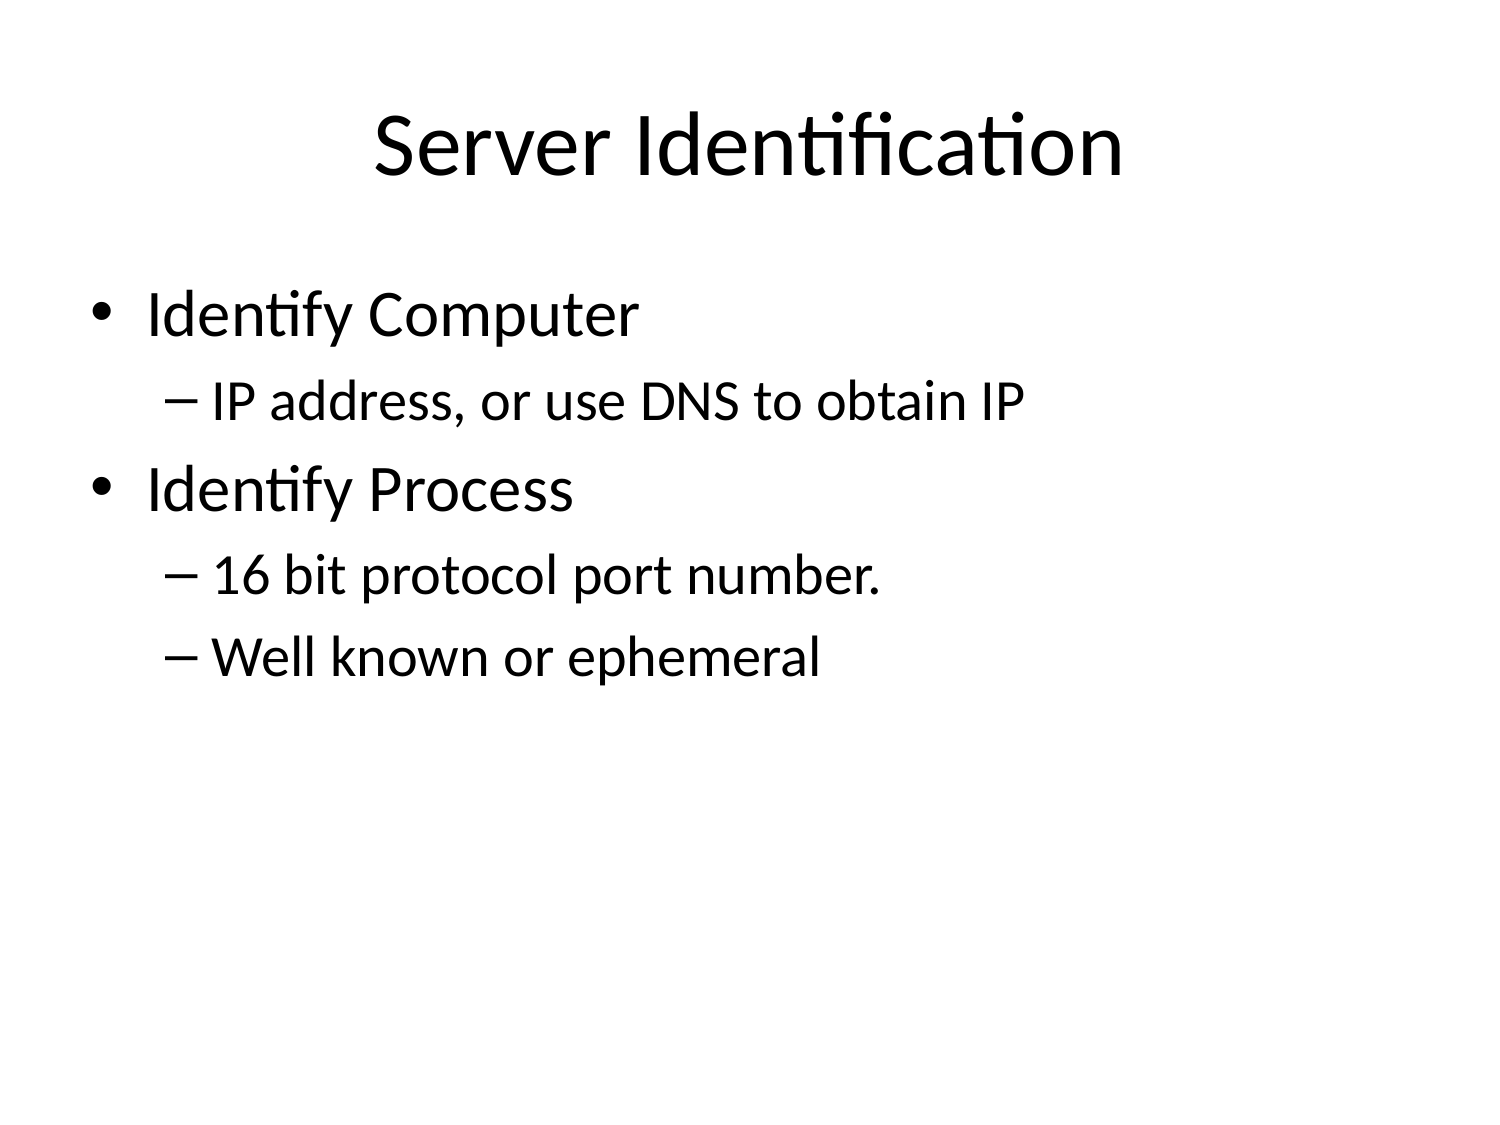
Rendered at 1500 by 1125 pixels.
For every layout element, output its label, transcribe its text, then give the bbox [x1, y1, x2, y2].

title Server Identification [75, 45, 1425, 233]
list Identify Computer IP address, or use DNS to obtain IP Identify Process 16 bit protocol port number. Well known or ephemeral [75, 262, 1425, 1005]
